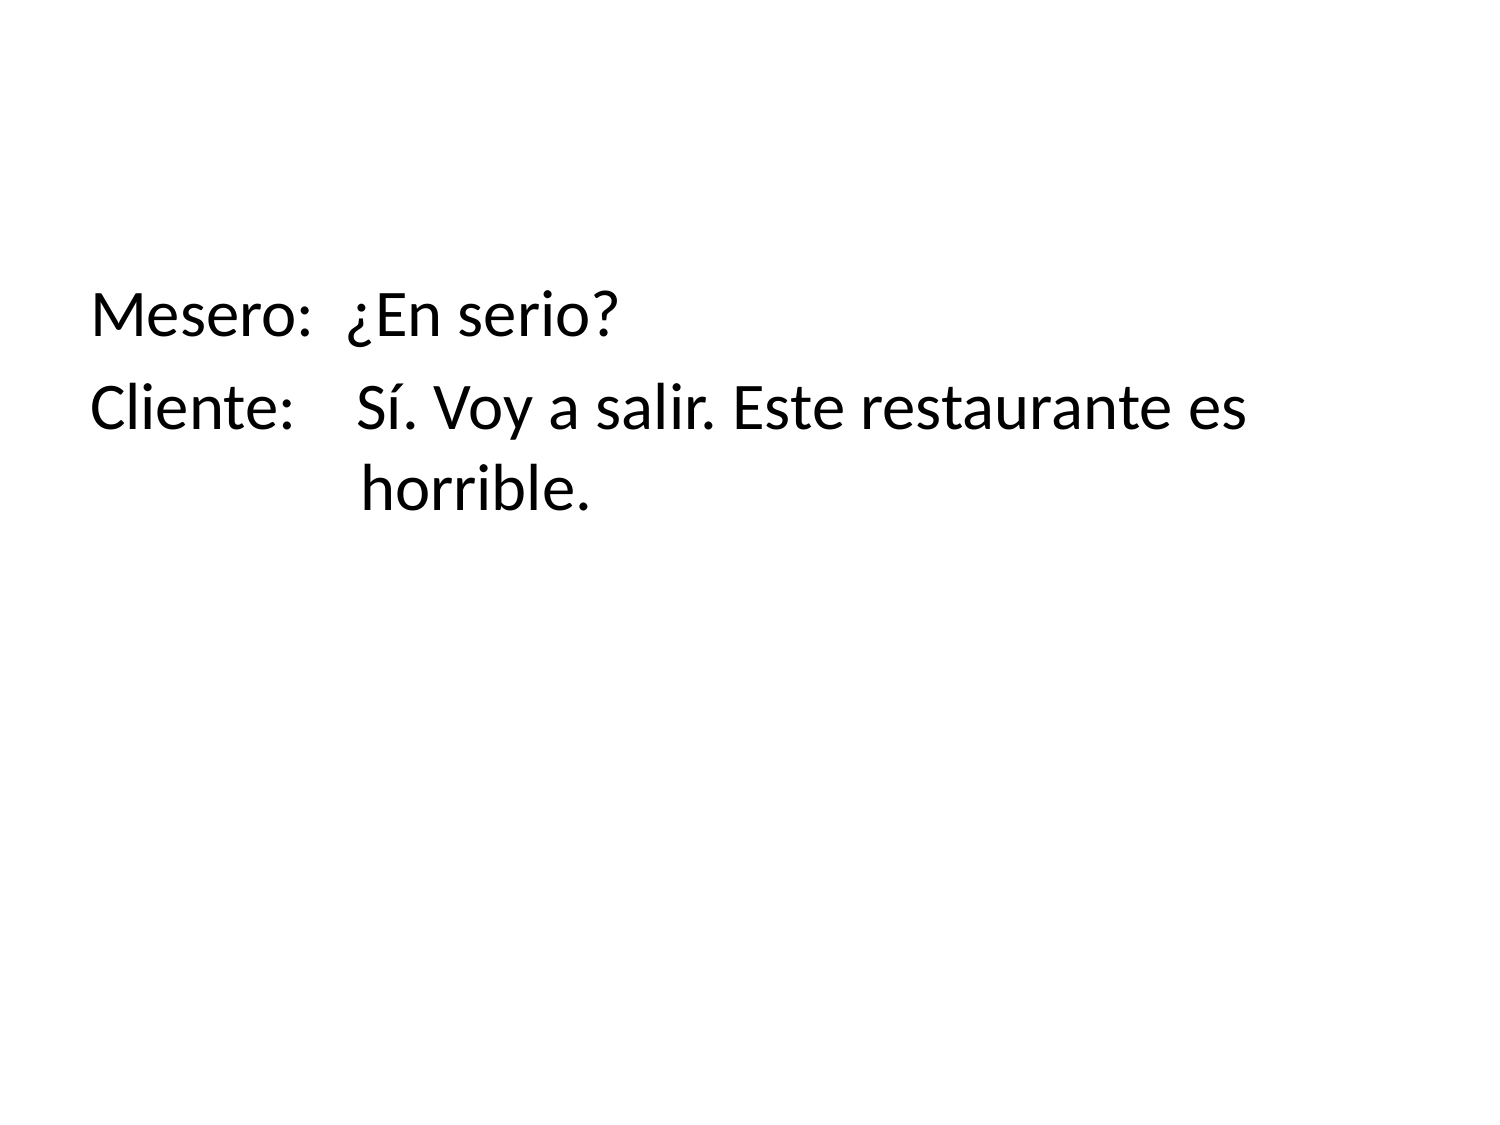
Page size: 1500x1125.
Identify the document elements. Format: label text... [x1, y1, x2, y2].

list Mesero: ¿En serio? Cliente: Sí. Voy a salir. Este restaurante es horrible. [75, 262, 1425, 1005]
